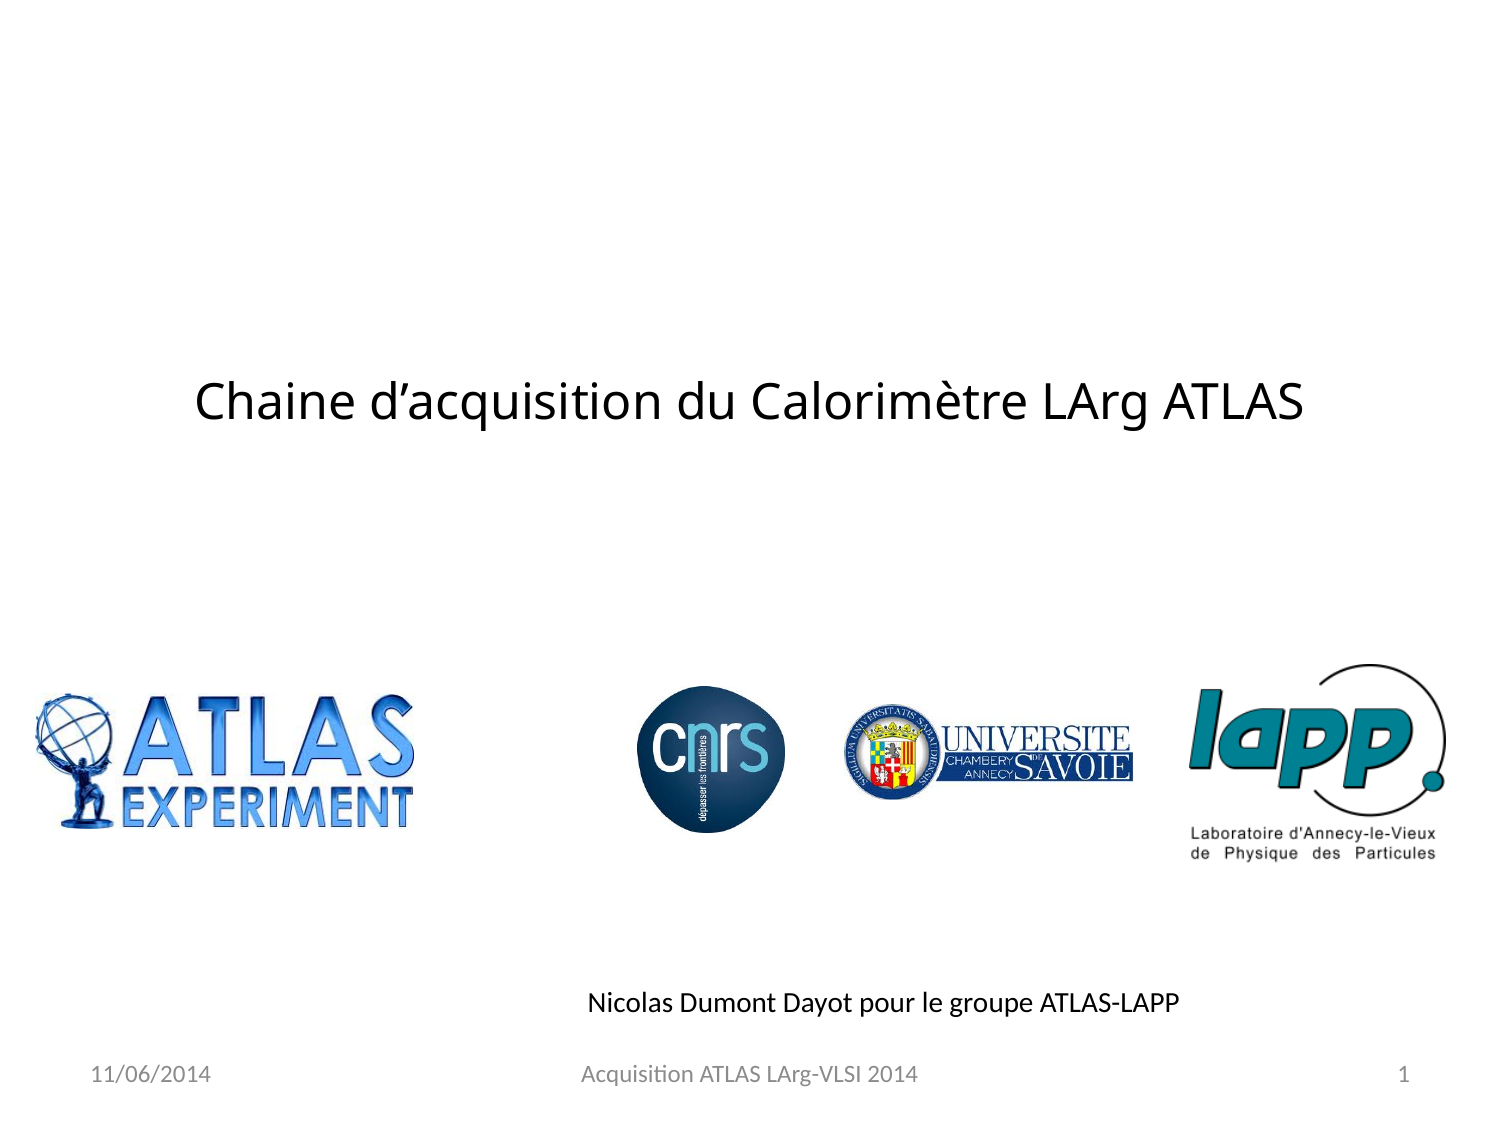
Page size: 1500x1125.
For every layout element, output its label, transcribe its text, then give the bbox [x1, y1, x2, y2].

slide_number 1 [1074, 1042, 1425, 1103]
picture [844, 703, 1135, 801]
title Chaine d’acquisition du Calorimètre LArg ATLAS [17, 278, 1483, 521]
picture [637, 686, 785, 834]
footer Acquisition ATLAS LArg-VLSI 2014 [512, 1042, 988, 1103]
picture [35, 693, 414, 829]
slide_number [75, 1042, 425, 1103]
picture [1189, 664, 1446, 864]
text_box Nicolas Dumont Dayot pour le groupe ATLAS-LAPP [572, 975, 1453, 1026]
